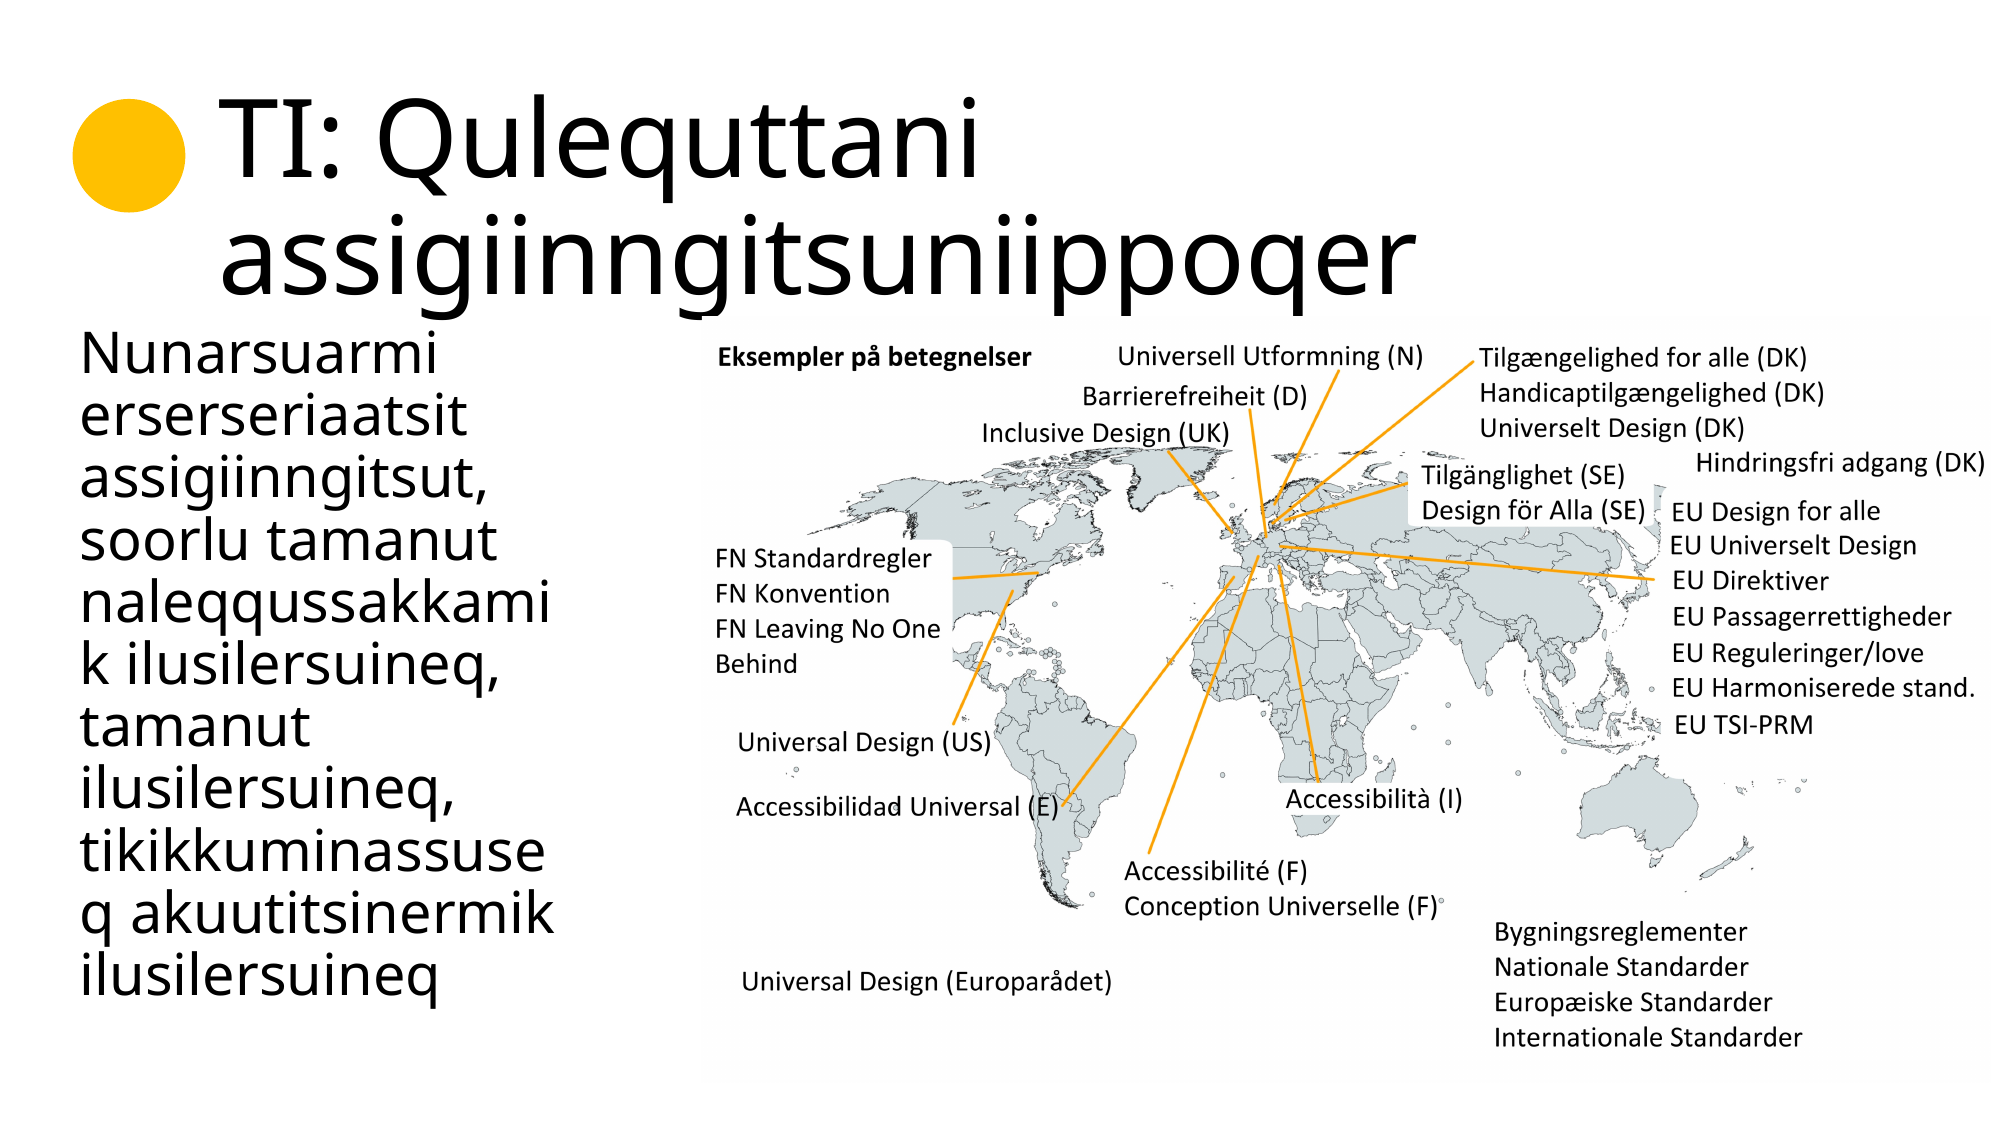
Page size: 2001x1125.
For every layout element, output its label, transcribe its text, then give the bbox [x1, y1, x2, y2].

picture [701, 315, 1992, 1084]
list Nunarsuarmi erserseriaatsit assigiinngitsut, soorlu tamanut naleqqussakkamik ilusilersuineq, tamanut ilusilersuineq, tikikkuminassuseq akuutitsinermik ilusilersuineq [64, 316, 579, 1021]
title TI: Qulequttani assigiinngitsuniippoqer [203, 76, 1978, 327]
